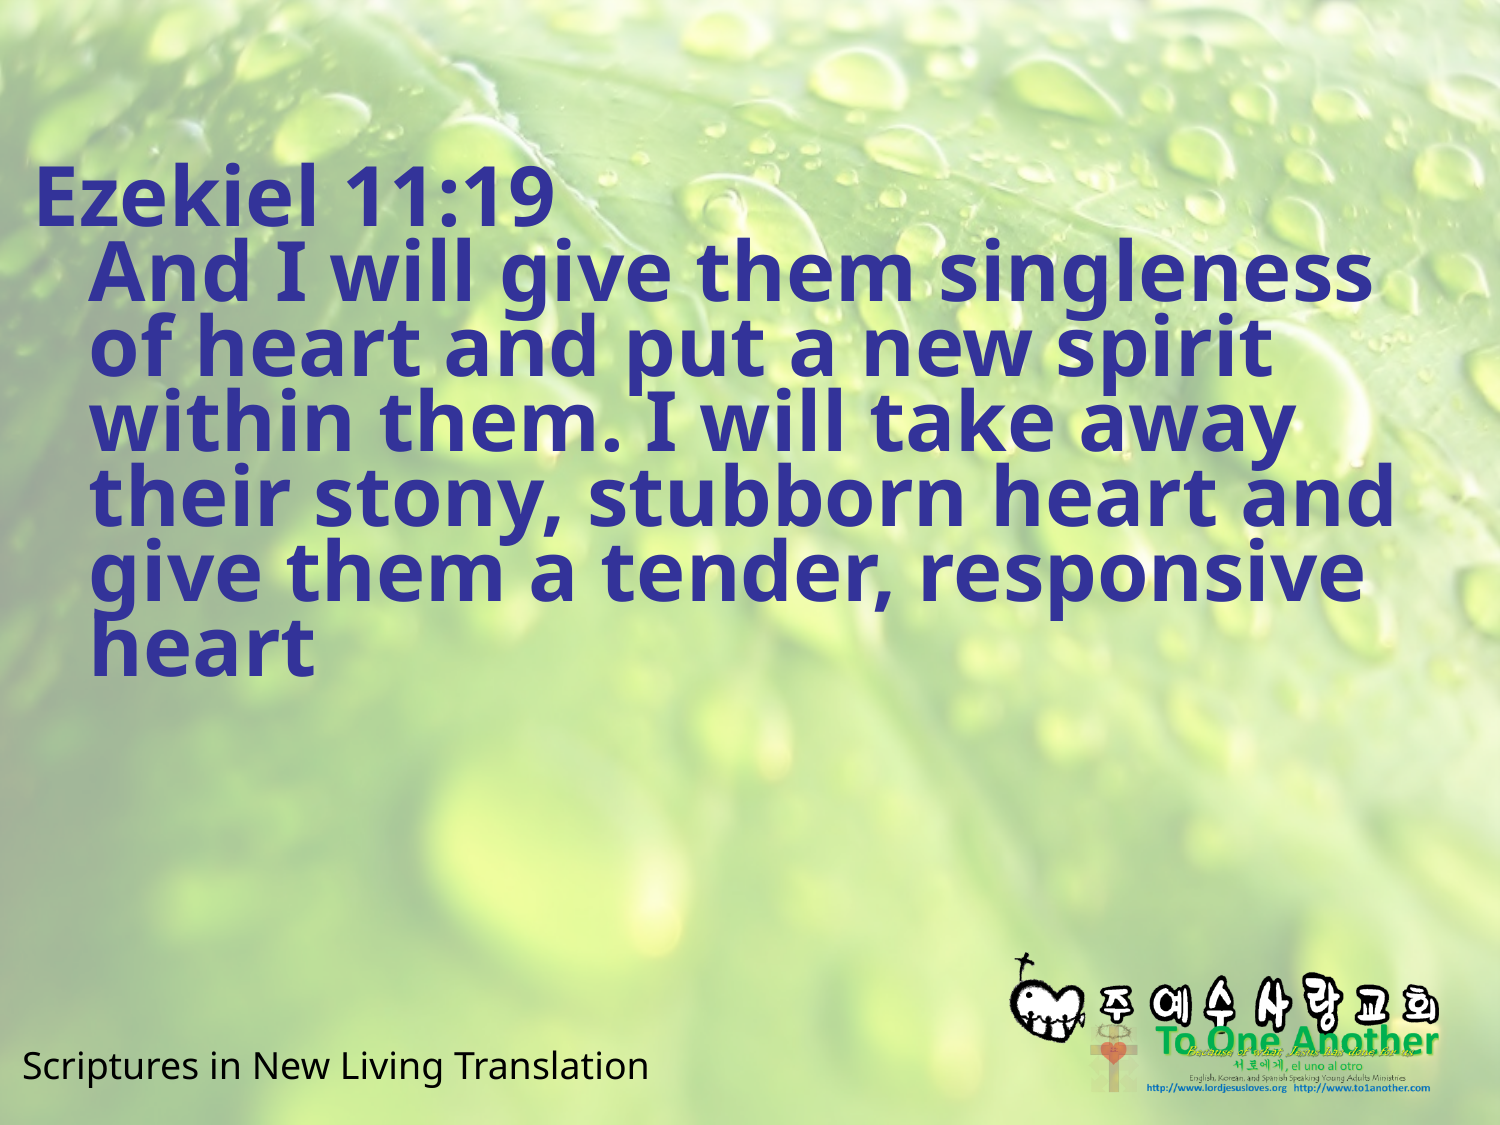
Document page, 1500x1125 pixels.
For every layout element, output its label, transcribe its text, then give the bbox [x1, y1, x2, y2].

picture [1009, 1024, 1439, 1093]
list Ezekiel 11:19 And I will give them singleness of heart and put a new spirit within them. I will take away their stony, stubborn heart and give them a tender, responsive heart [17, 160, 1483, 1024]
